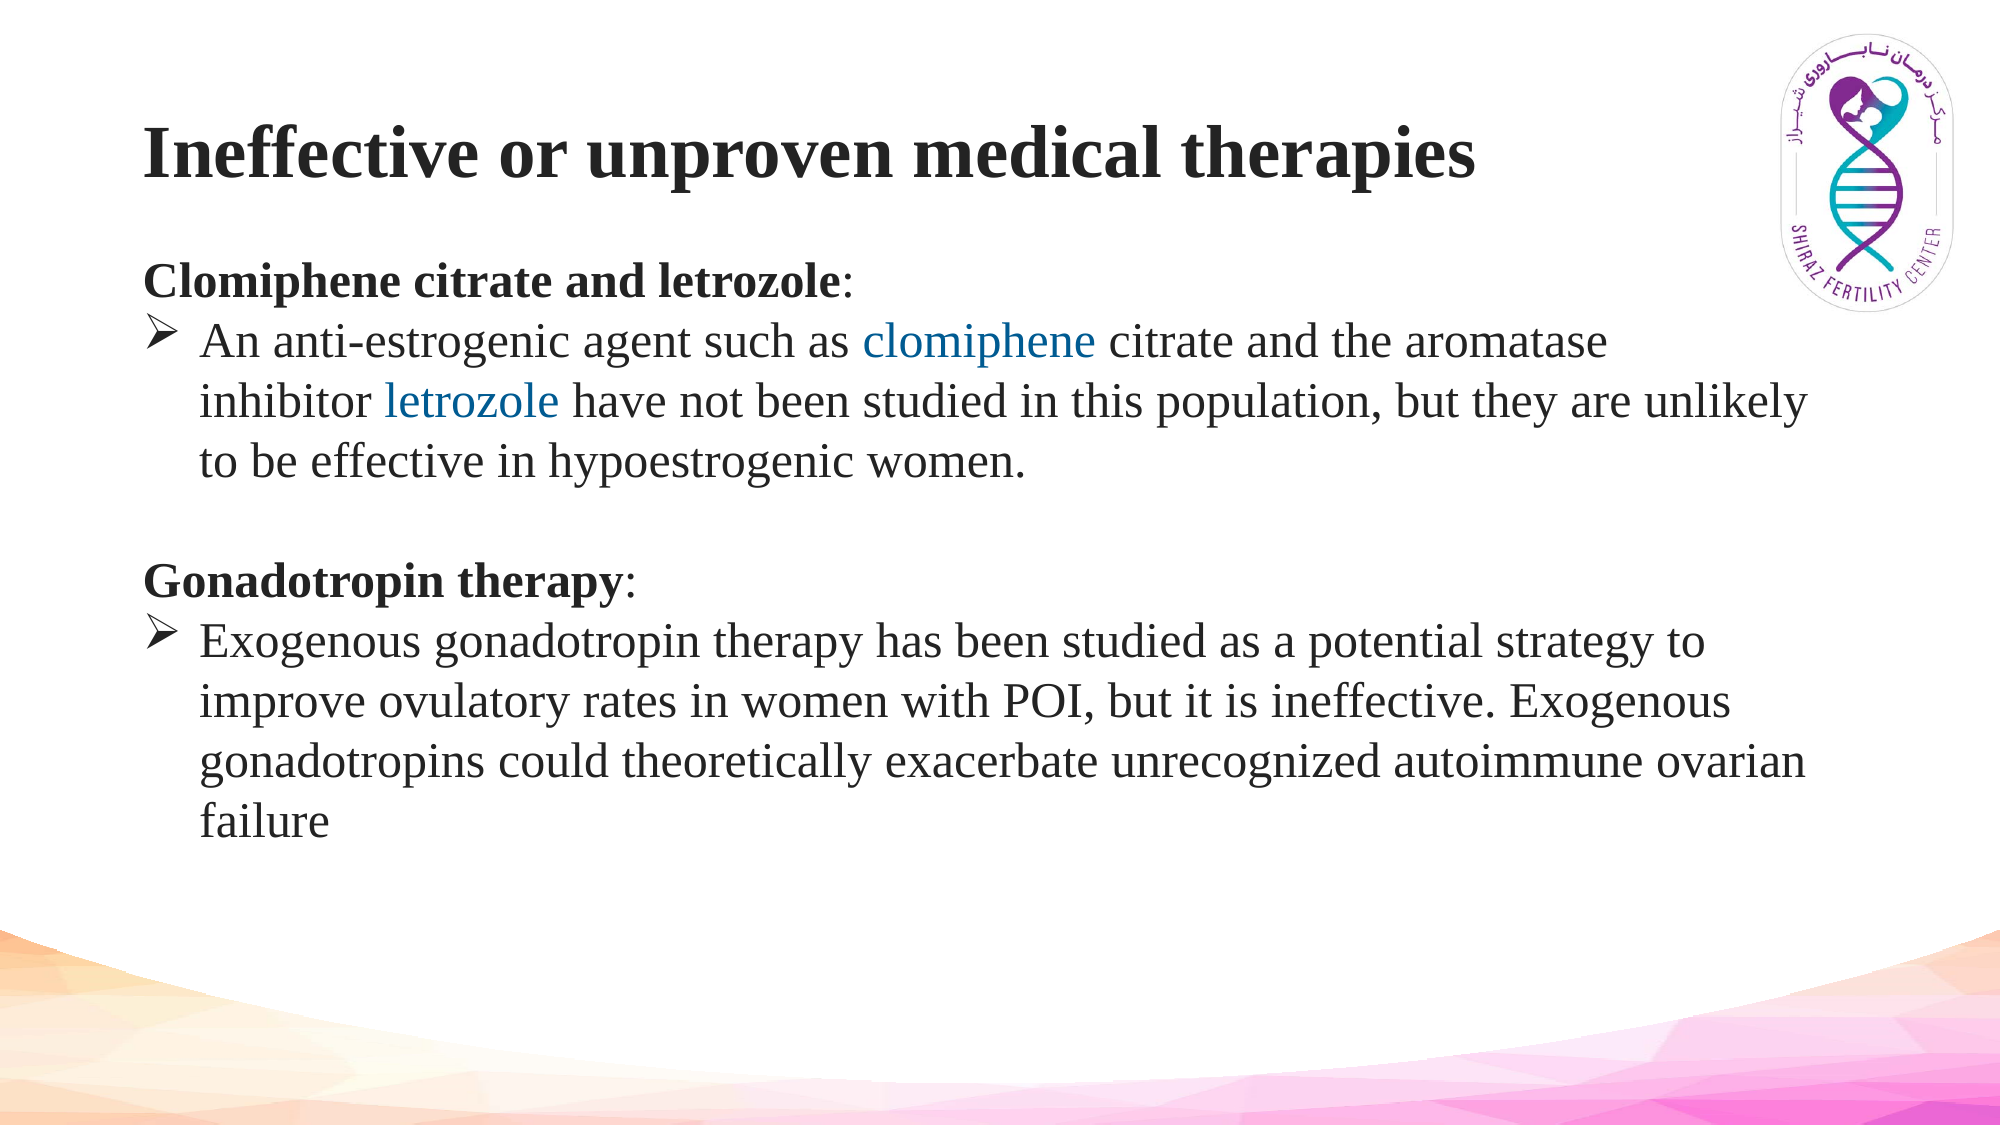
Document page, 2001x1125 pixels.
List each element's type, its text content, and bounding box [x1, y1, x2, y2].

picture [1764, 23, 1964, 322]
picture [0, 929, 2000, 1125]
list Clomiphene citrate and letrozole: An anti-estrogenic agent such as clomiphene citrate and the aromatase inhibitor letrozole have not been studied in this population, but they are unlikely to be effective in hypoestrogenic women. Gonadotropin therapy: Exogenous gonadotropin therapy has been studied as a potential strategy to improve ovulatory rates in women with POI, but it is ineffective. Exogenous gonadotropins could theoretically exacerbate unrecognized autoimmune ovarian failure [142, 247, 1858, 854]
title Ineffective or unproven medical therapies [142, 102, 1759, 194]
